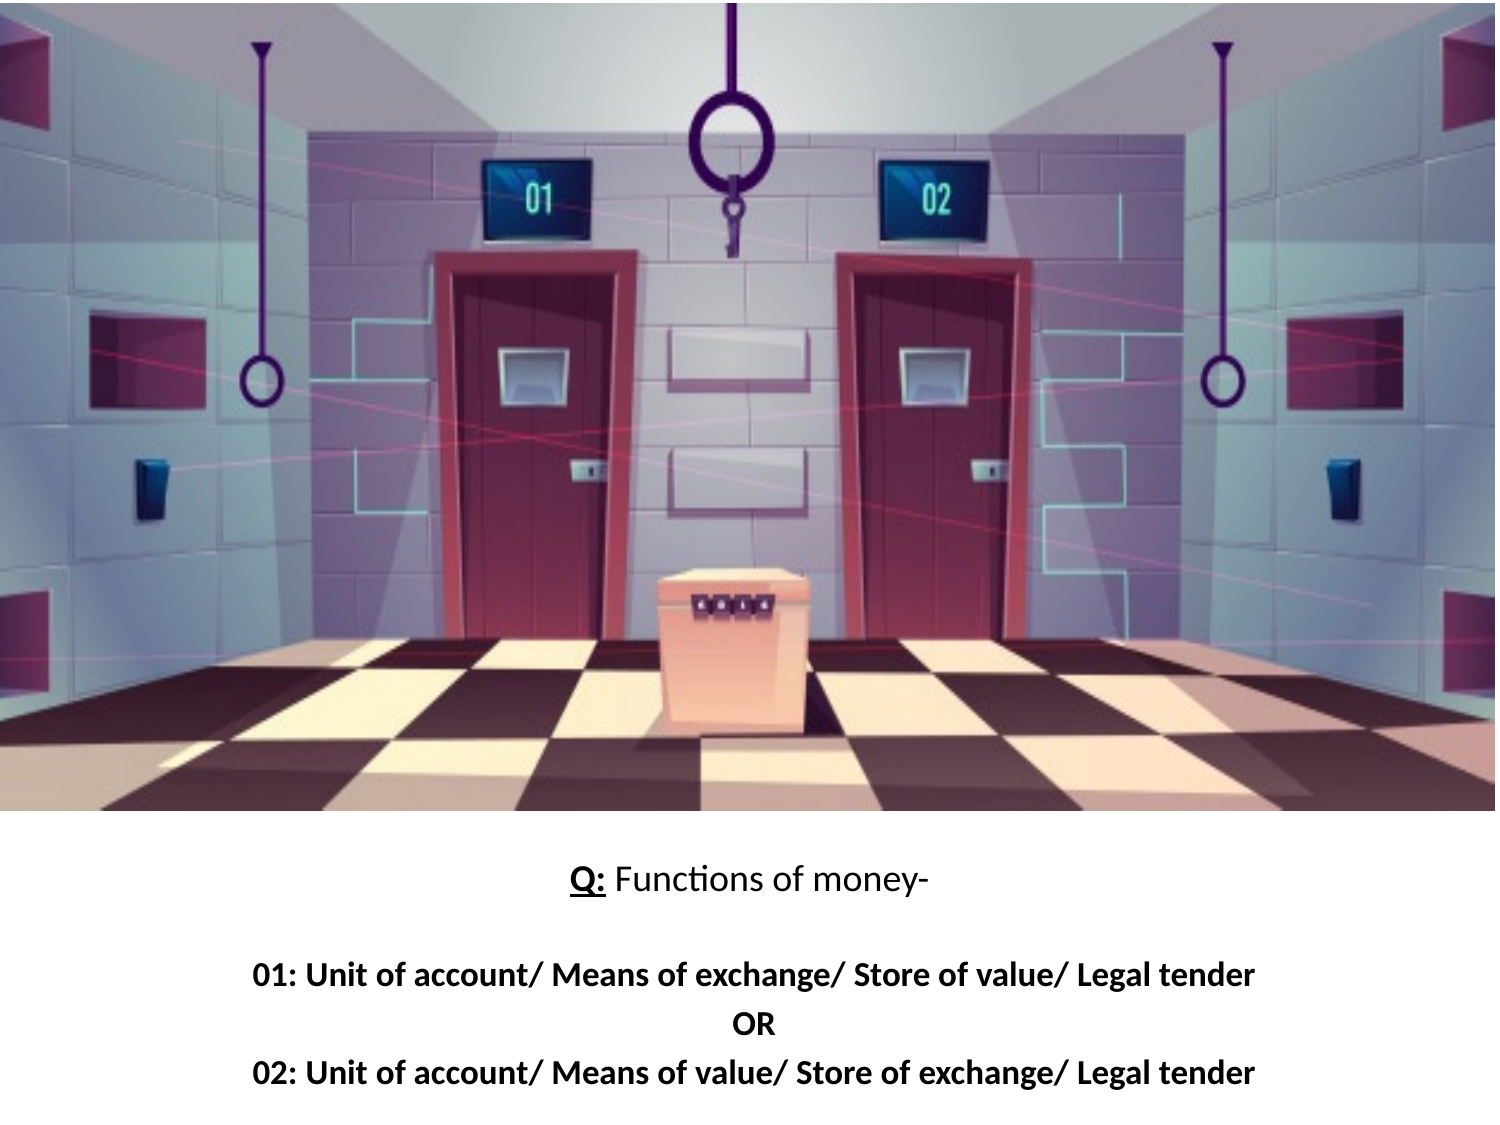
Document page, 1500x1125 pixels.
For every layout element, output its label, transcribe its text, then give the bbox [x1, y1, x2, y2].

picture [0, 3, 1495, 811]
list Q: Functions of money- 01: Unit of account/ Means of exchange/ Store of value/ Legal tender OR 02: Unit of account/ Means of value/ Store of exchange/ Legal tender [29, 846, 1479, 1100]
